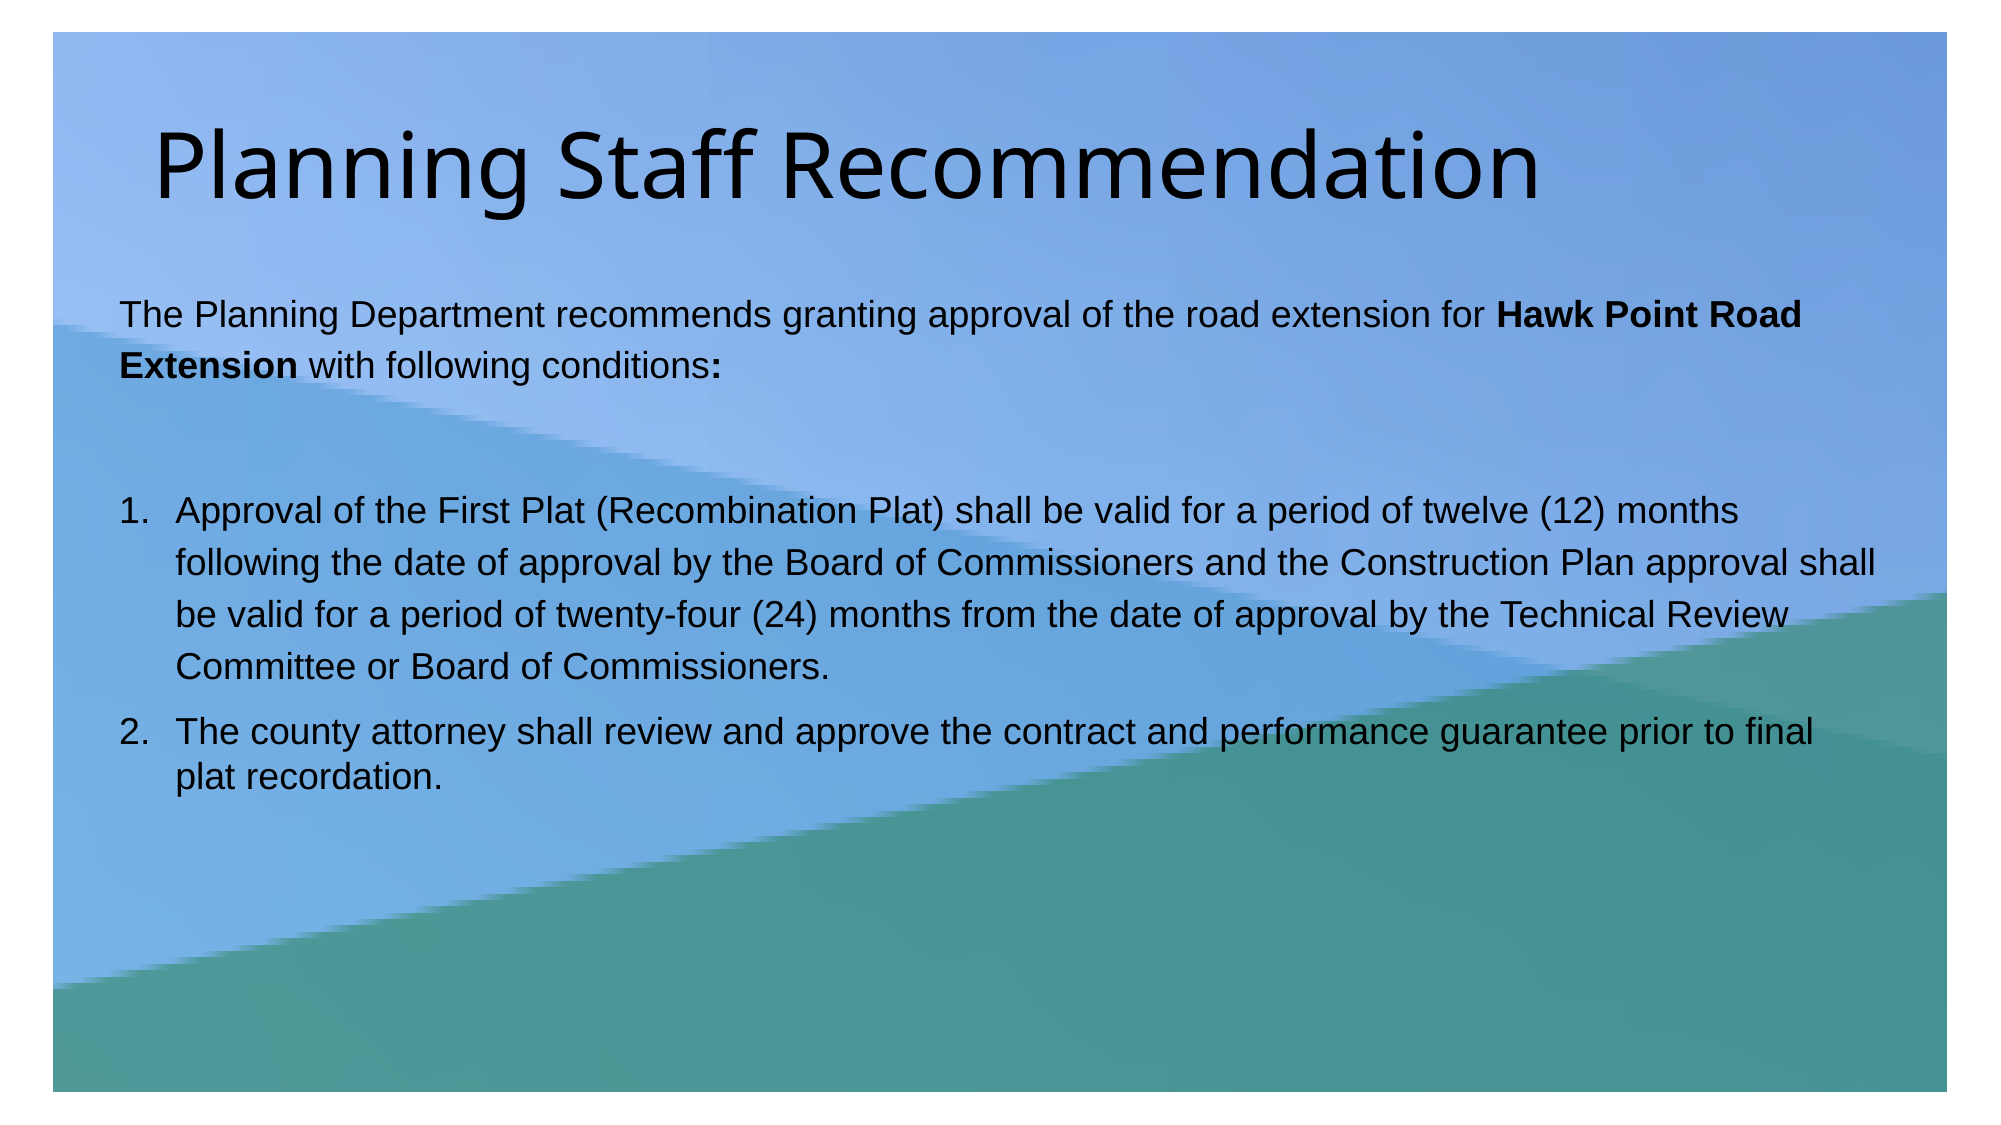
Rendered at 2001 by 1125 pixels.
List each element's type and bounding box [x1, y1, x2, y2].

list [53, 32, 1947, 1092]
